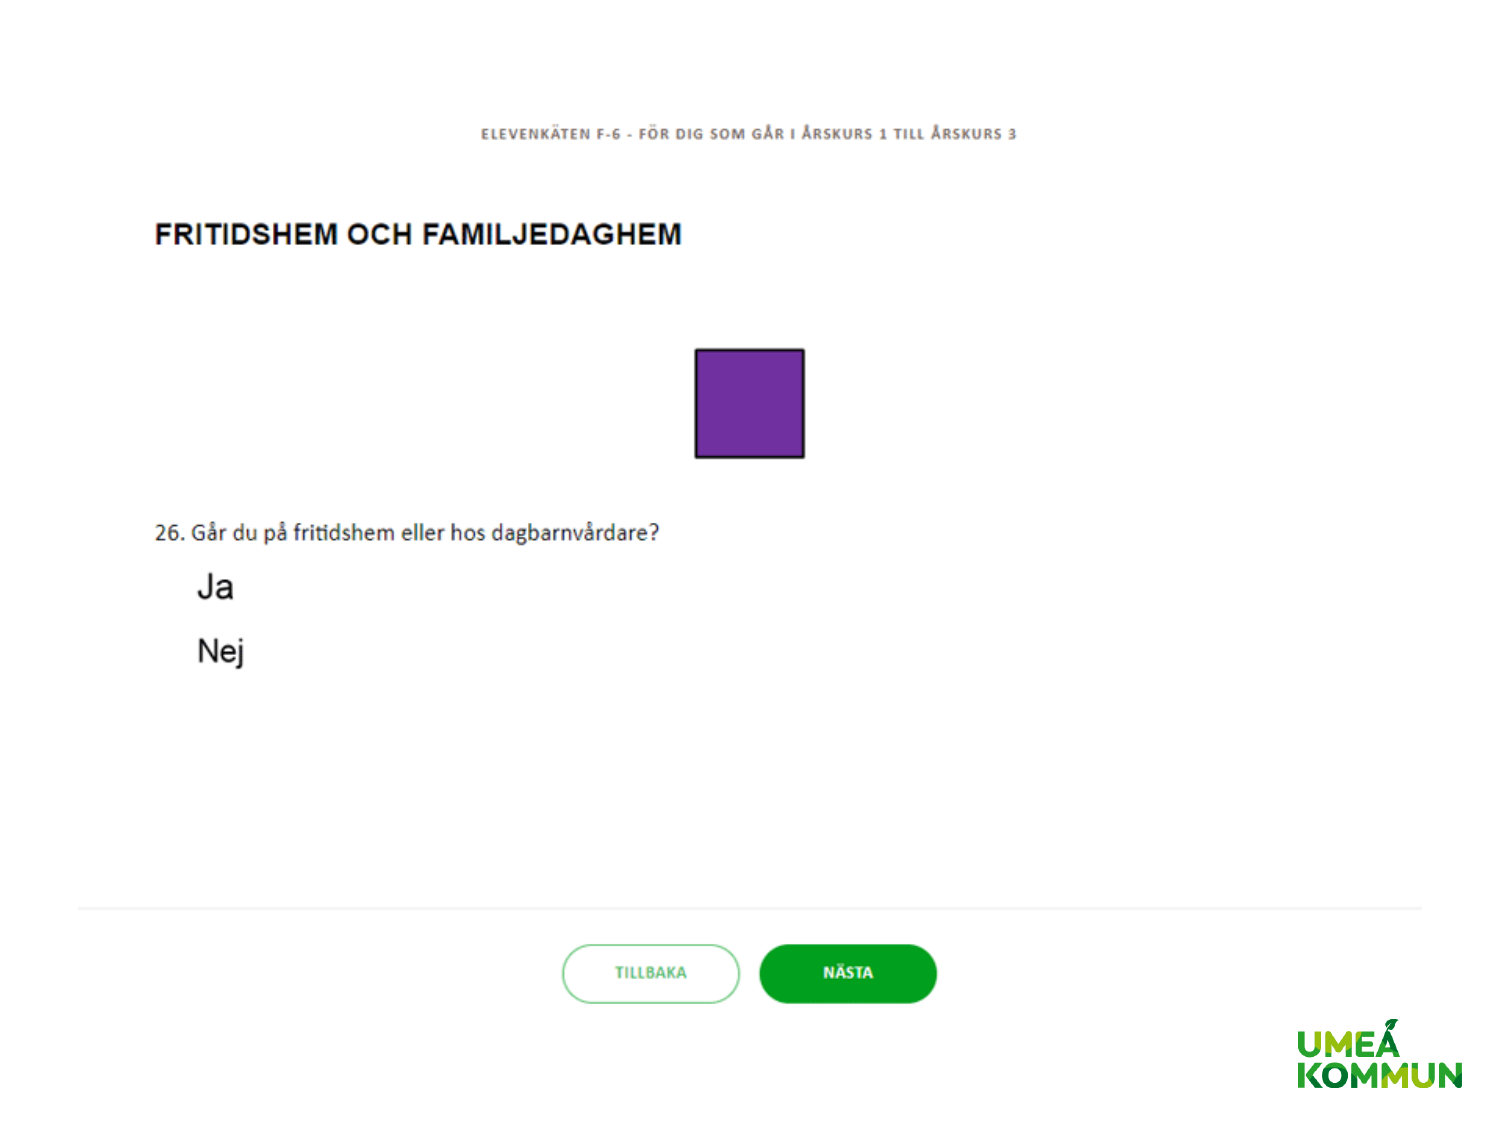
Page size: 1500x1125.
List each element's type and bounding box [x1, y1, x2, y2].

picture [1298, 1019, 1462, 1088]
picture [78, 104, 1422, 1015]
